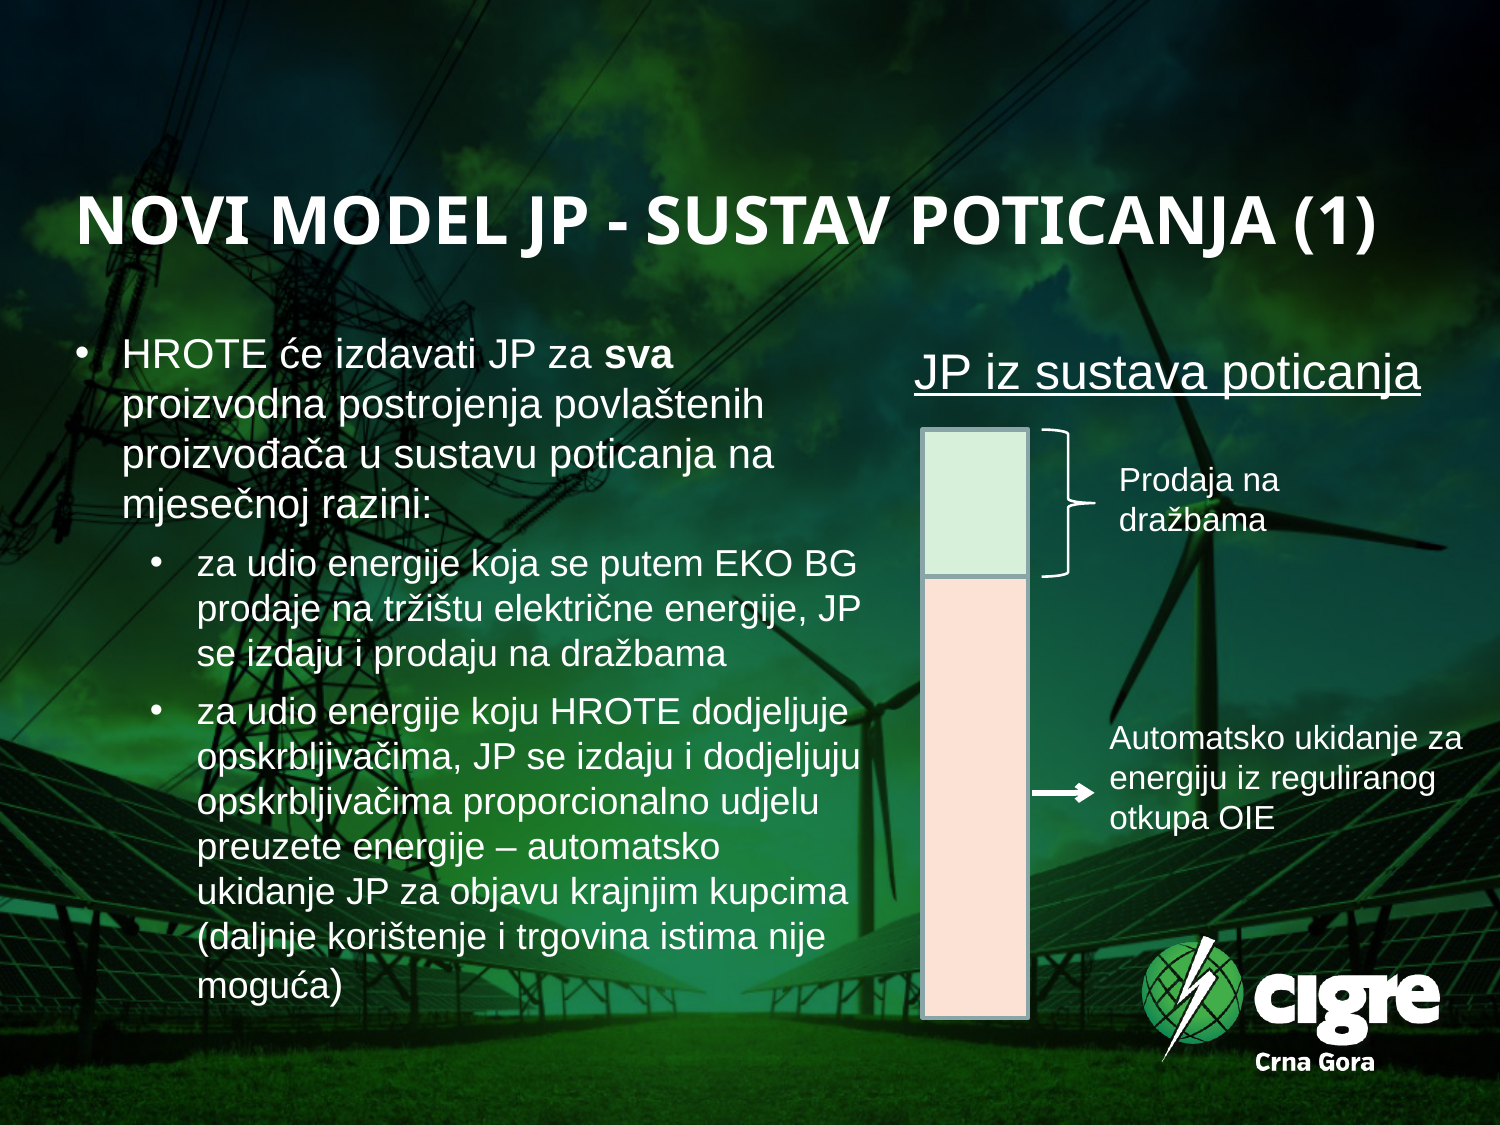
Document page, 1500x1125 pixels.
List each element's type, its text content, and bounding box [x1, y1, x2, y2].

text_box HROTE će izdavati JP za sva proizvodna postrojenja povlaštenih proizvođača u sustavu poticanja na mjesečnoj razini: za udio energije koja se putem EKO BG prodaje na tržištu električne energije, JP se izdaju i prodaju na dražbama za udio energije koju HROTE dodjeljuje opskrbljivačima, JP se izdaju i dodjeljuju opskrbljivačima proporcionalno udjelu preuzete energije – automatsko ukidanje JP za objavu krajnjim kupcima (daljnje korištenje i trgovina istima nije moguća) [59, 319, 880, 1015]
text_box NOVI MODEL JP - SUSTAV POTICANJA (1) [59, 123, 1500, 265]
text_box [898, 332, 1500, 1018]
picture [0, 0, 1500, 1125]
